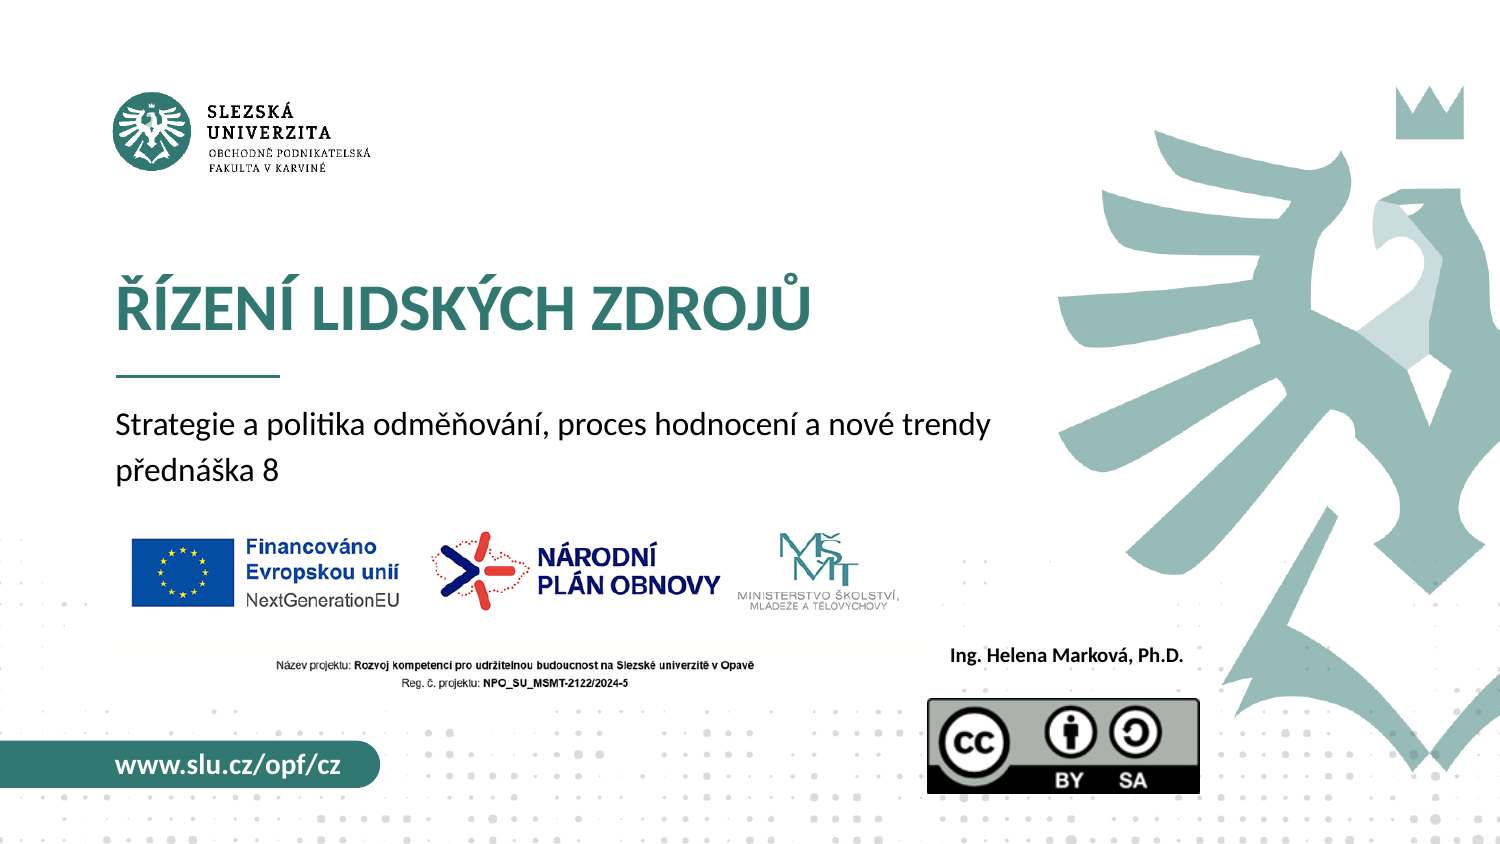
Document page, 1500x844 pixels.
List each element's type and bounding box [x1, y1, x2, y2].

picture [101, 504, 1200, 794]
text_box [0, 0, 1500, 844]
